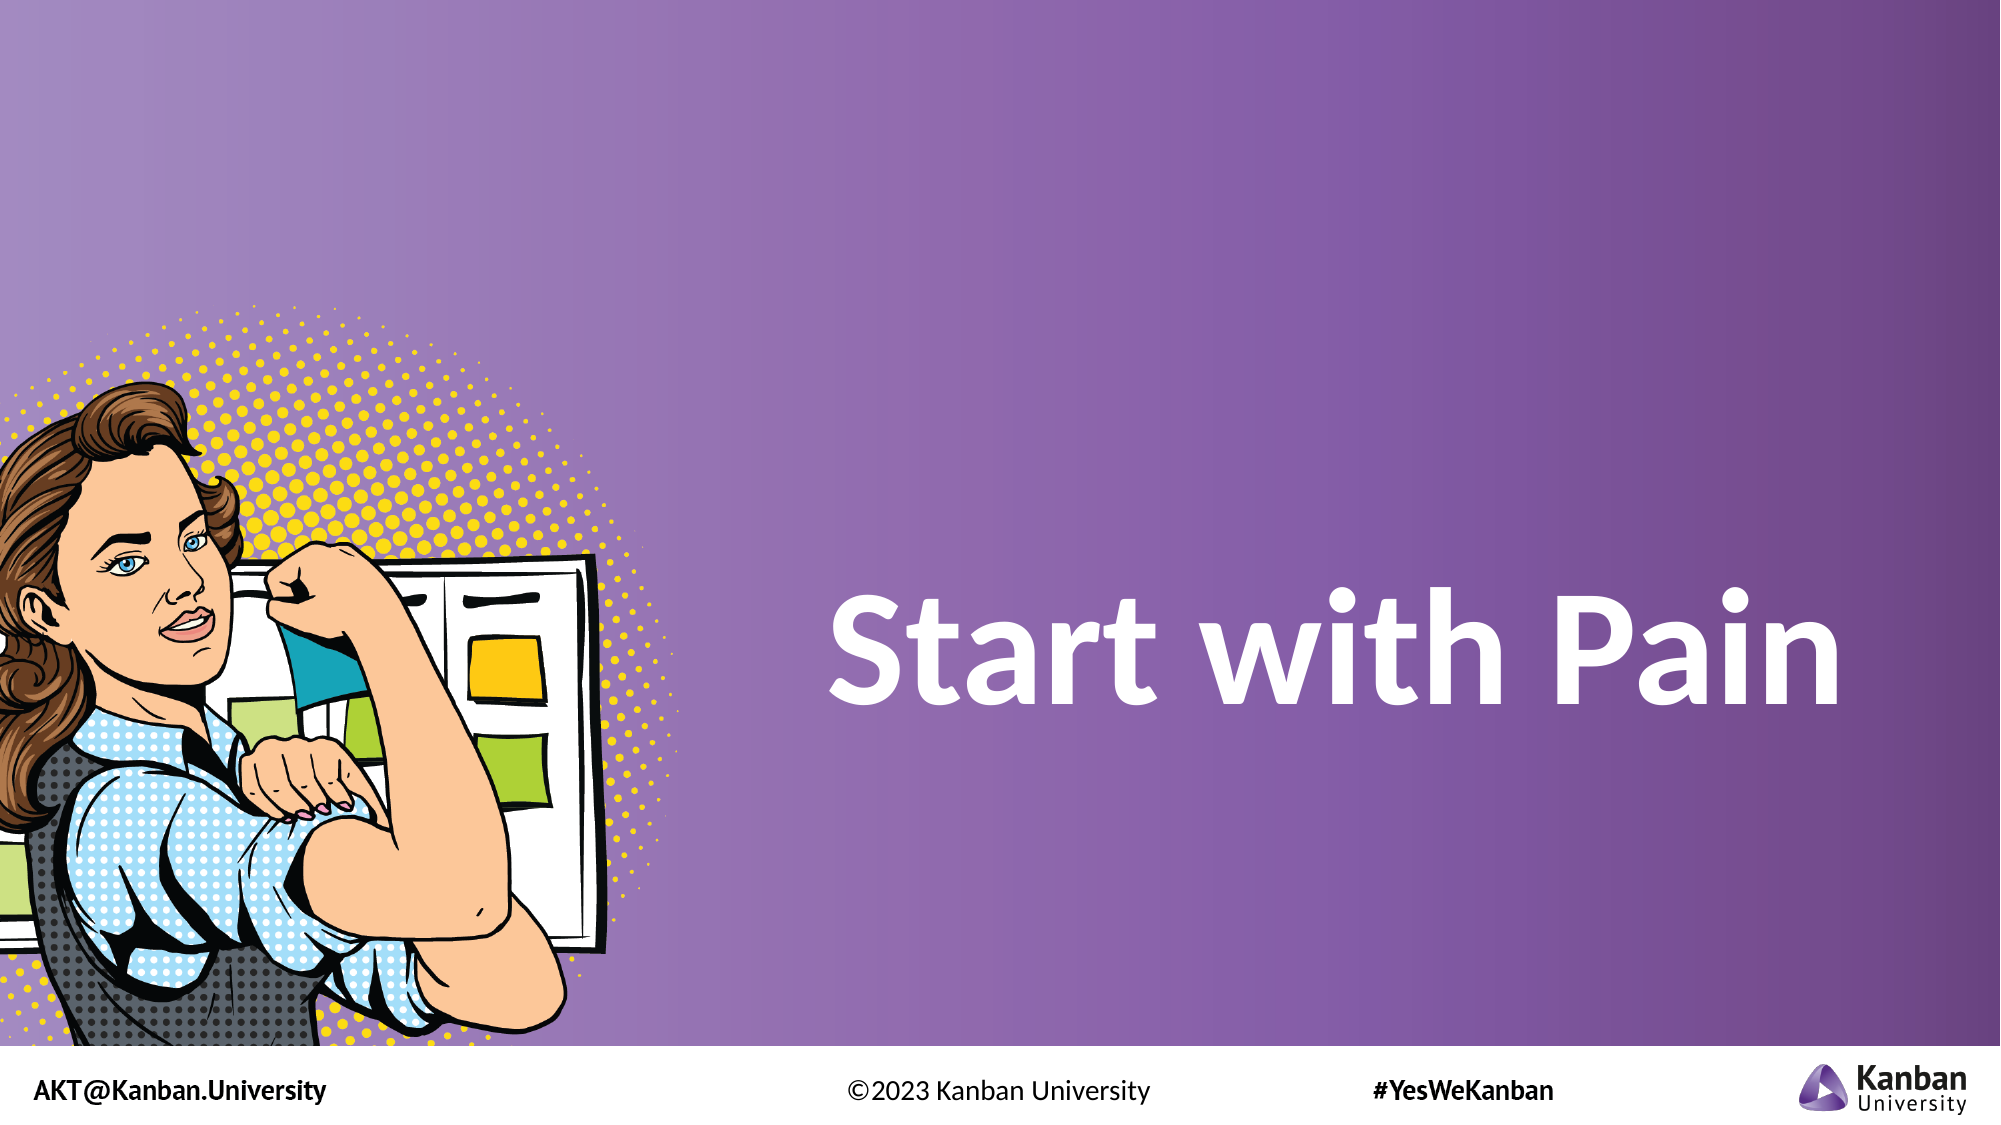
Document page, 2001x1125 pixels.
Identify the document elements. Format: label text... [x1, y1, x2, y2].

picture [0, 0, 2000, 1125]
title Start with Pain [137, 302, 1863, 746]
